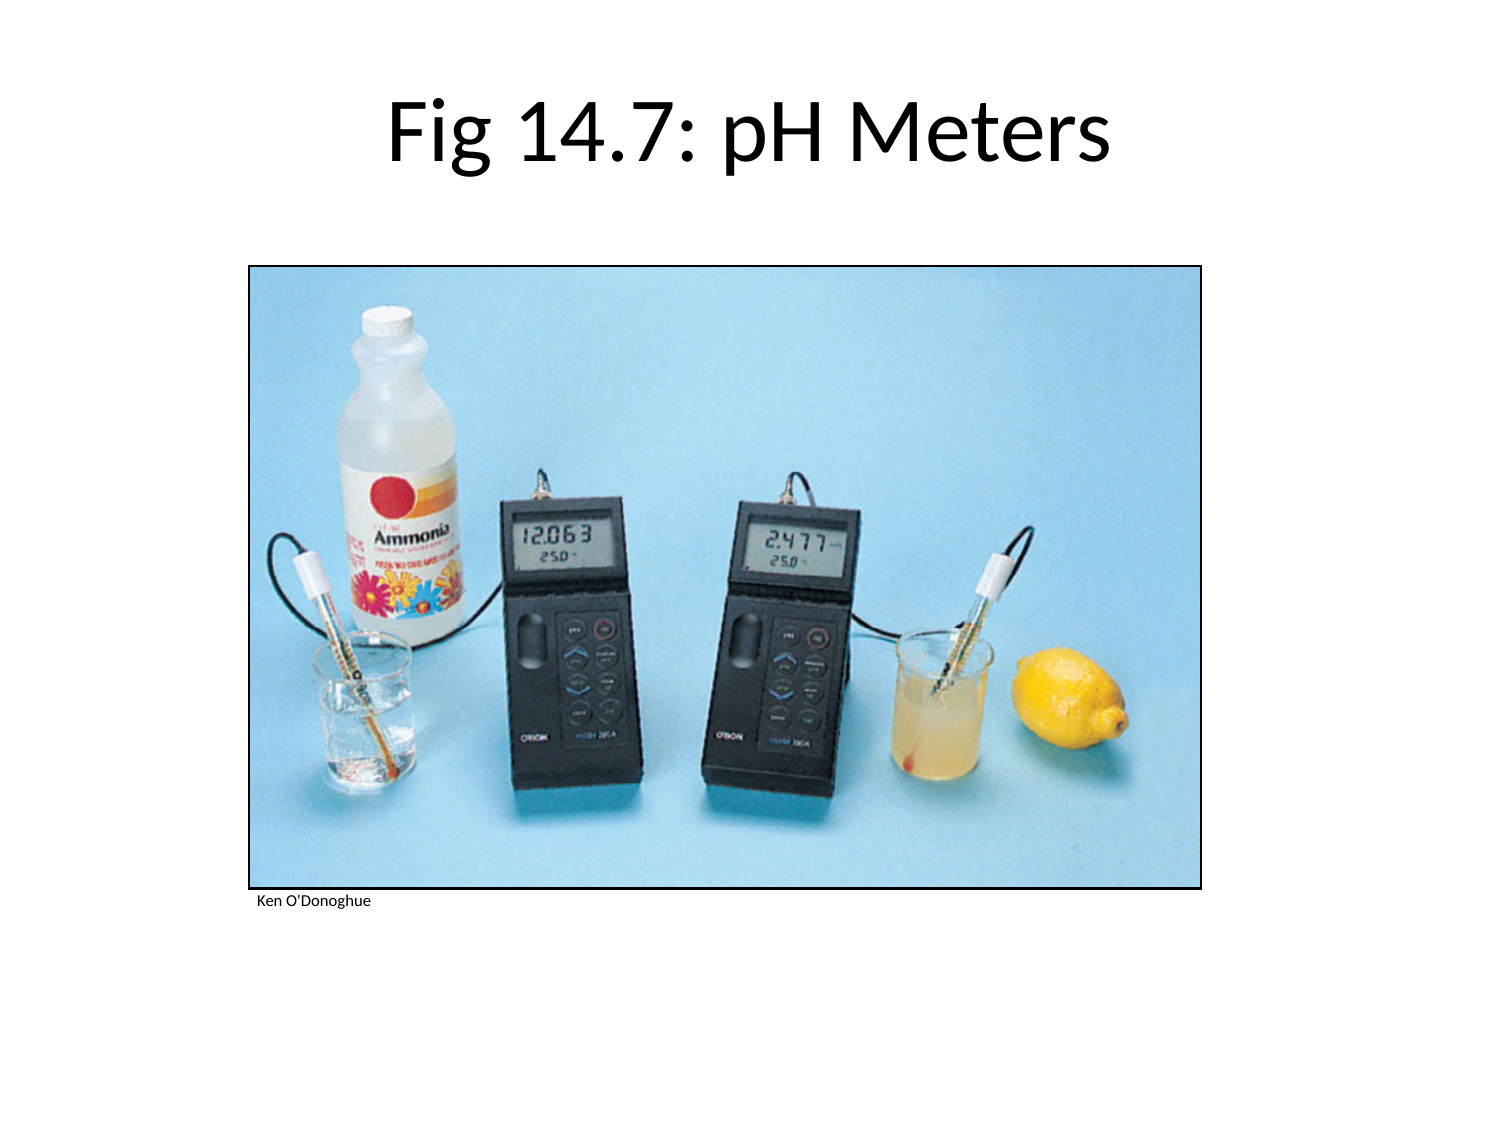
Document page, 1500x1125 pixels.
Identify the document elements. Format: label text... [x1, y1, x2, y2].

picture [249, 266, 1201, 888]
title Fig 14.7: pH Meters [75, 30, 1425, 219]
text_box Ken O'Donoghue [242, 884, 387, 917]
